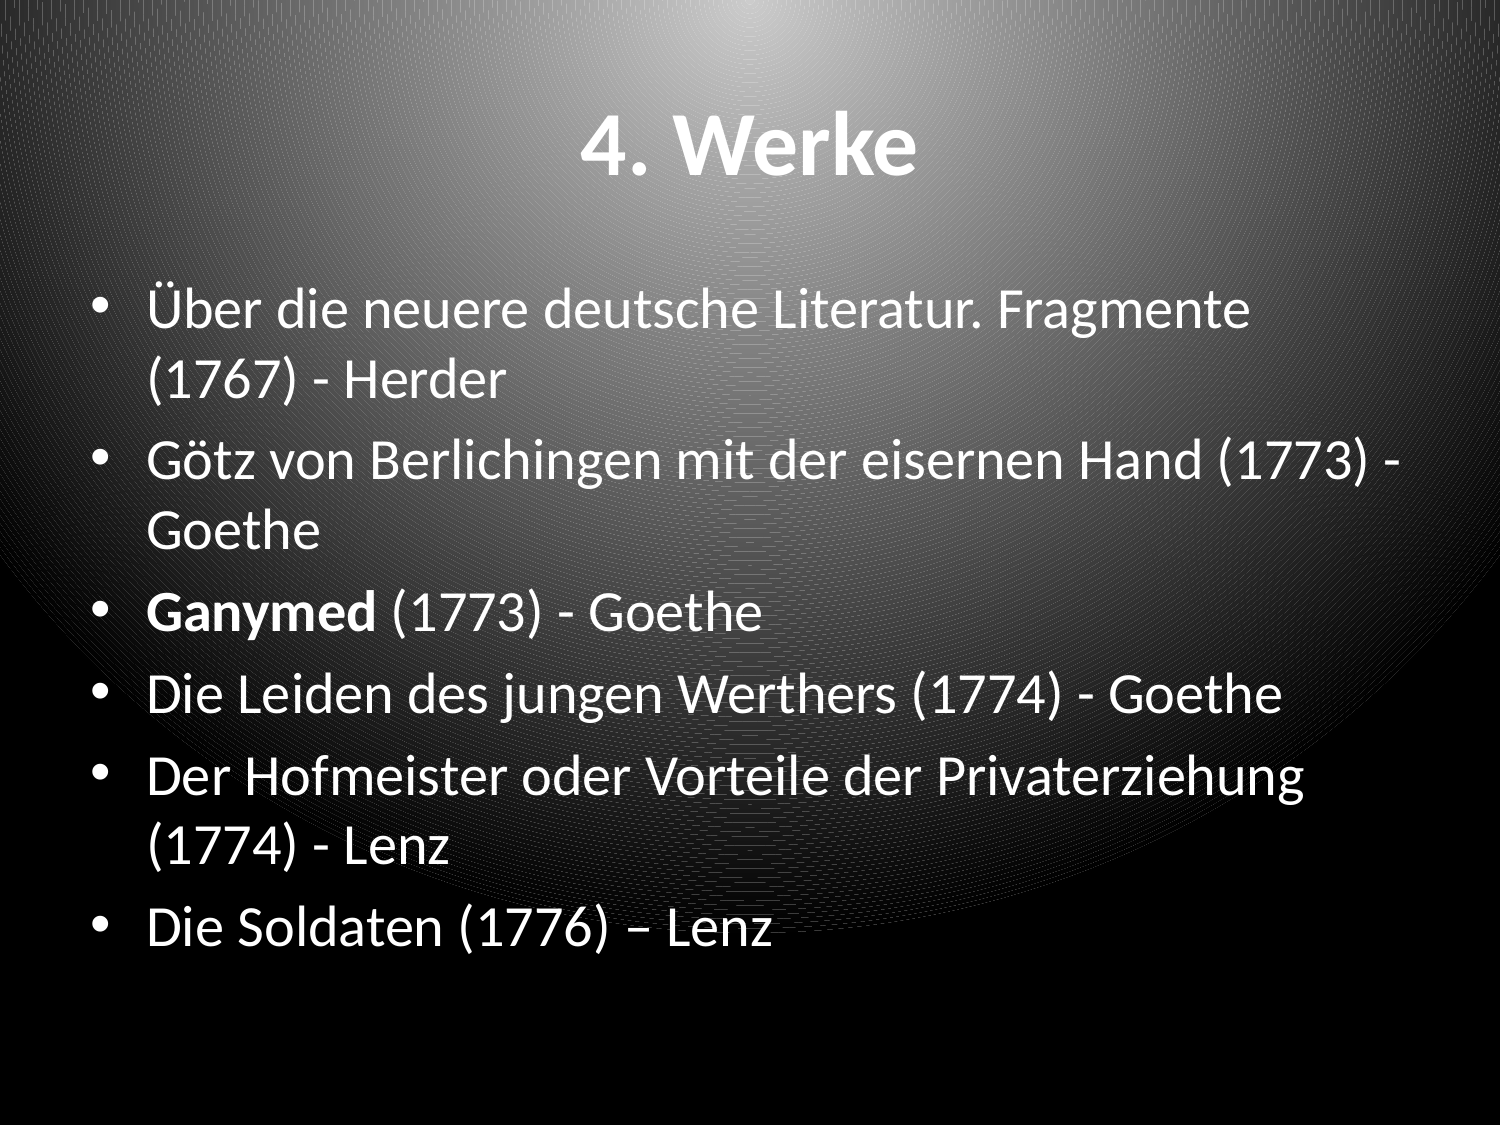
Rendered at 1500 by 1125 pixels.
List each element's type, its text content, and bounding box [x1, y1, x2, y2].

list Über die neuere deutsche Literatur. Fragmente (1767) - Herder Götz von Berlichingen mit der eisernen Hand (1773) - Goethe Ganymed (1773) - Goethe Die Leiden des jungen Werthers (1774) - Goethe Der Hofmeister oder Vorteile der Privaterziehung (1774) - Lenz Die Soldaten (1776) – Lenz [74, 262, 1426, 1095]
title 4. Werke [74, 44, 1426, 233]
